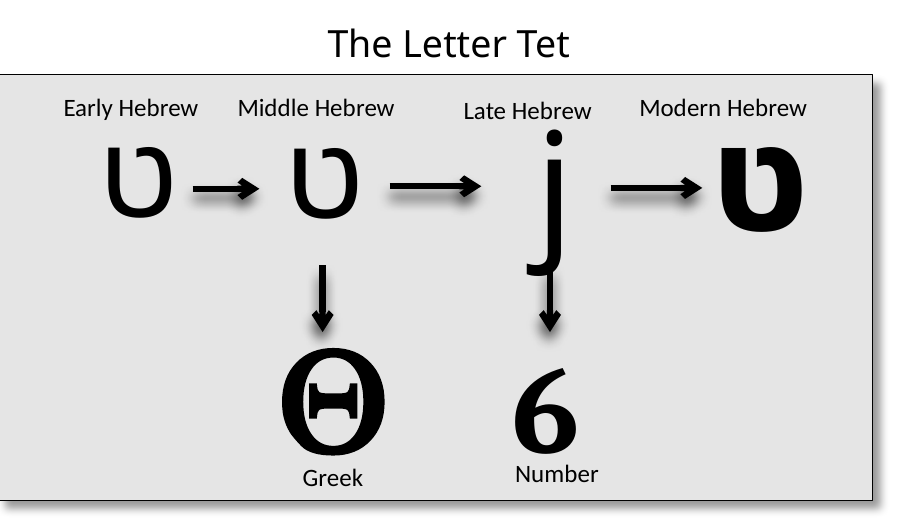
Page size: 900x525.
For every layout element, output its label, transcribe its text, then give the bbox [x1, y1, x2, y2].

picture [0, 74, 873, 501]
text_box The Letter Tet [0, 12, 900, 73]
